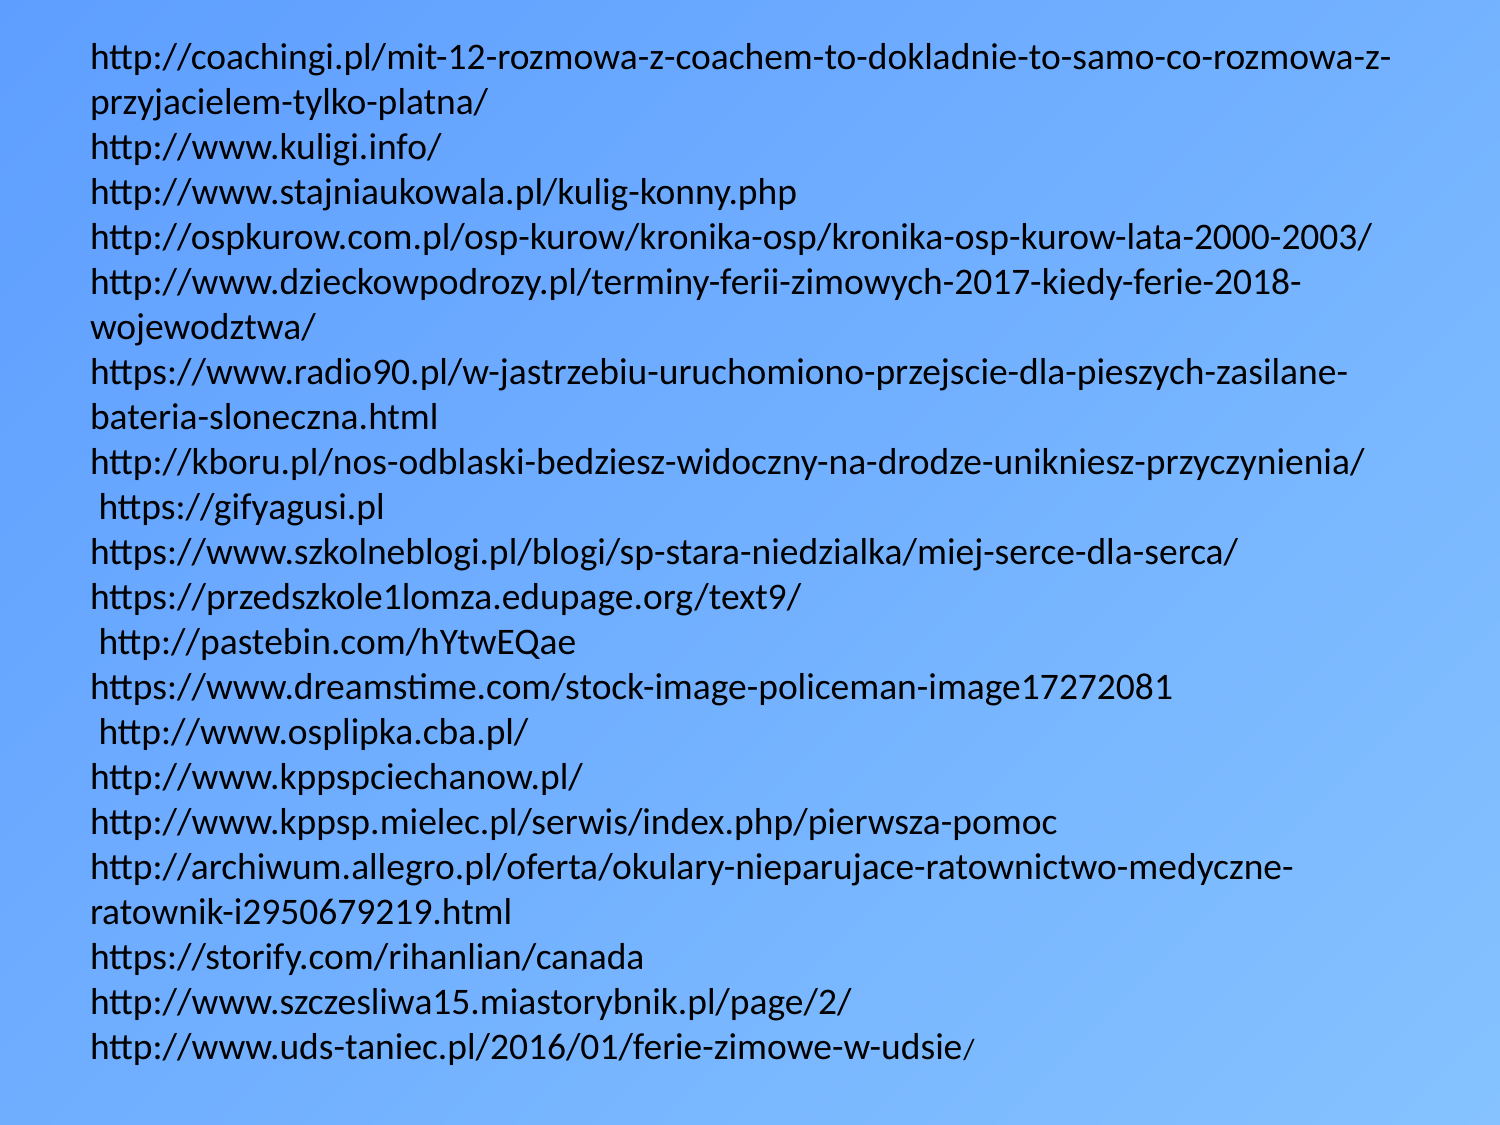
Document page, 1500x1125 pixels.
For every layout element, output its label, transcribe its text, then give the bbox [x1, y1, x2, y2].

title http://coachingi.pl/mit-12-rozmowa-z-coachem-to-dokladnie-to-samo-co-rozmowa-z-przyjacielem-tylko-platna/ http://www.kuligi.info/ http://www.stajniaukowala.pl/kulig-konny.php http://ospkurow.com.pl/osp-kurow/kronika-osp/kronika-osp-kurow-lata-2000-2003/ http://www.dzieckowpodrozy.pl/terminy-ferii-zimowych-2017-kiedy-ferie-2018-wojewodztwa/ https://www.radio90.pl/w-jastrzebiu-uruchomiono-przejscie-dla-pieszych-zasilane-bateria-sloneczna.html http://kboru.pl/nos-odblaski-bedziesz-widoczny-na-drodze-unikniesz-przyczynienia/ https://gifyagusi.pl https://www.szkolneblogi.pl/blogi/sp-stara-niedzialka/miej-serce-dla-serca/ https://przedszkole1lomza.edupage.org/text9/ http://pastebin.com/hYtwEQae https://www.dreamstime.com/stock-image-policeman-image17272081 http://www.osplipka.cba.pl/ http://www.kppspciechanow.pl/ http://www.kppsp.mielec.pl/serwis/index.php/pierwsza-pomoc http://archiwum.allegro.pl/oferta/okulary-nieparujace-ratownictwo-medyczne-ratownik-i2950679219.html https://storify.com/rihanlian/canada http://www.szczesliwa15.miastorybnik.pl/page/2/ http://www.uds-taniec.pl/2016/01/ferie-zimowe-w-udsie/ [75, 45, 1425, 1125]
